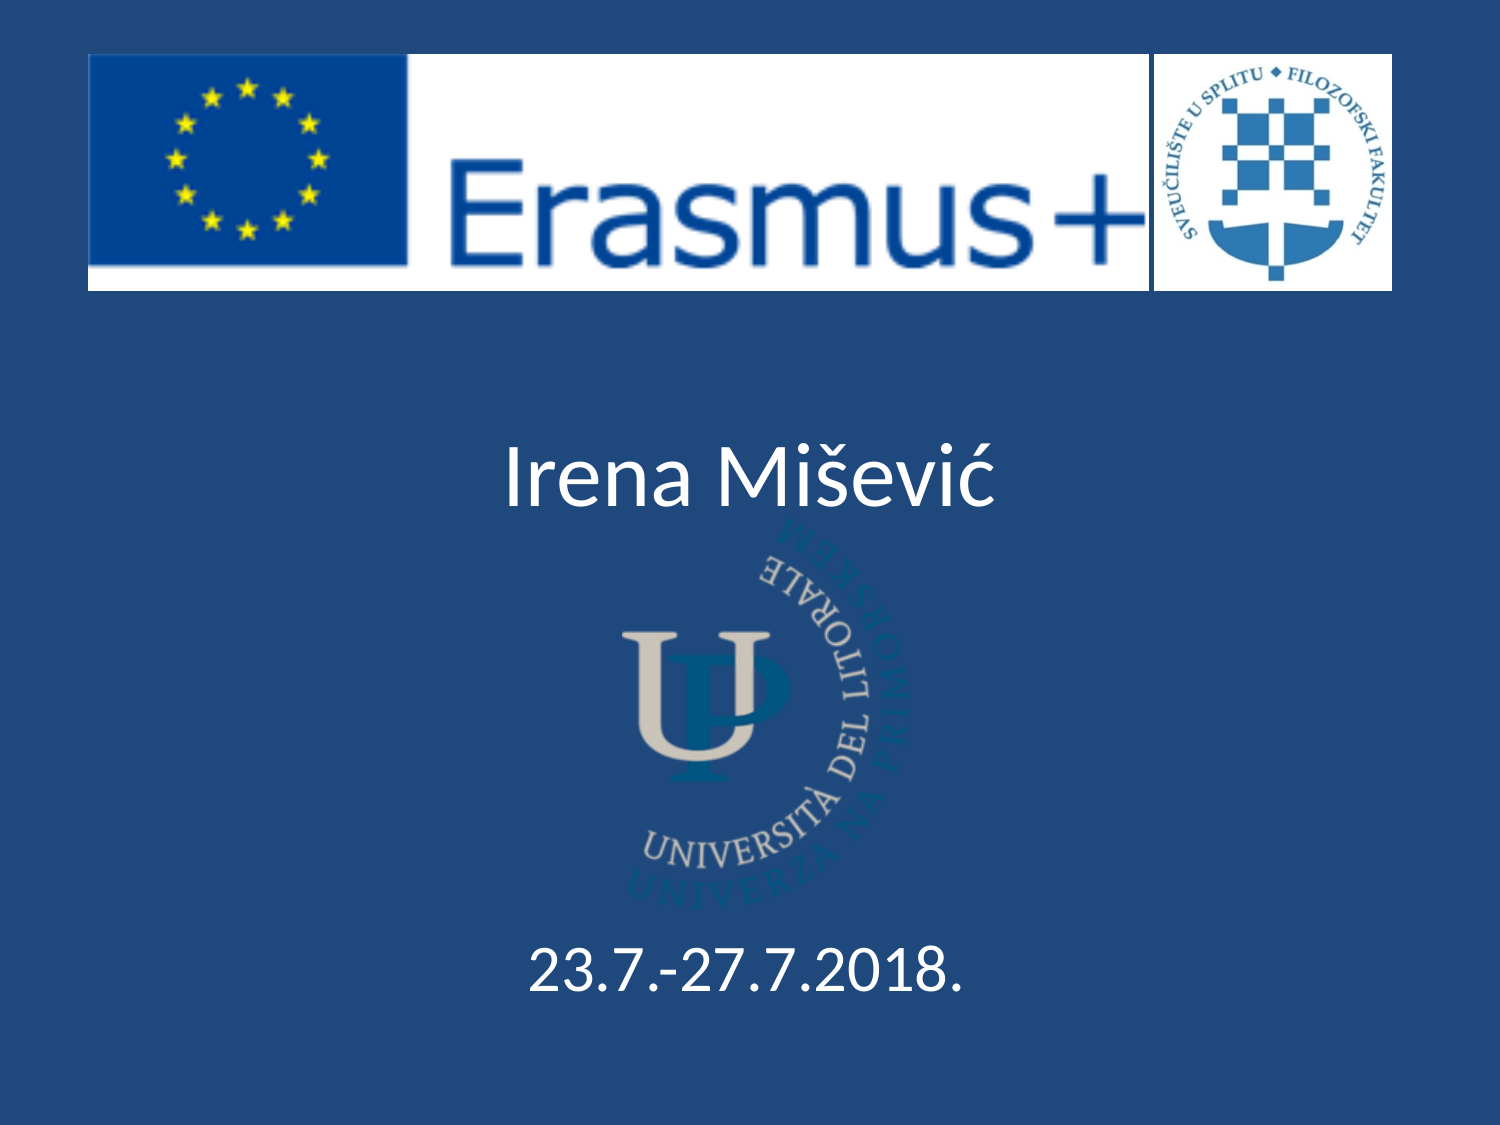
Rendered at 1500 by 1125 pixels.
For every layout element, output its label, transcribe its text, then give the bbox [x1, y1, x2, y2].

subtitle 23.7.-27.7.2018. [218, 916, 1275, 1035]
picture [1154, 54, 1392, 291]
picture [88, 54, 1149, 291]
picture [622, 517, 909, 909]
title Irena Mišević [112, 349, 1388, 591]
